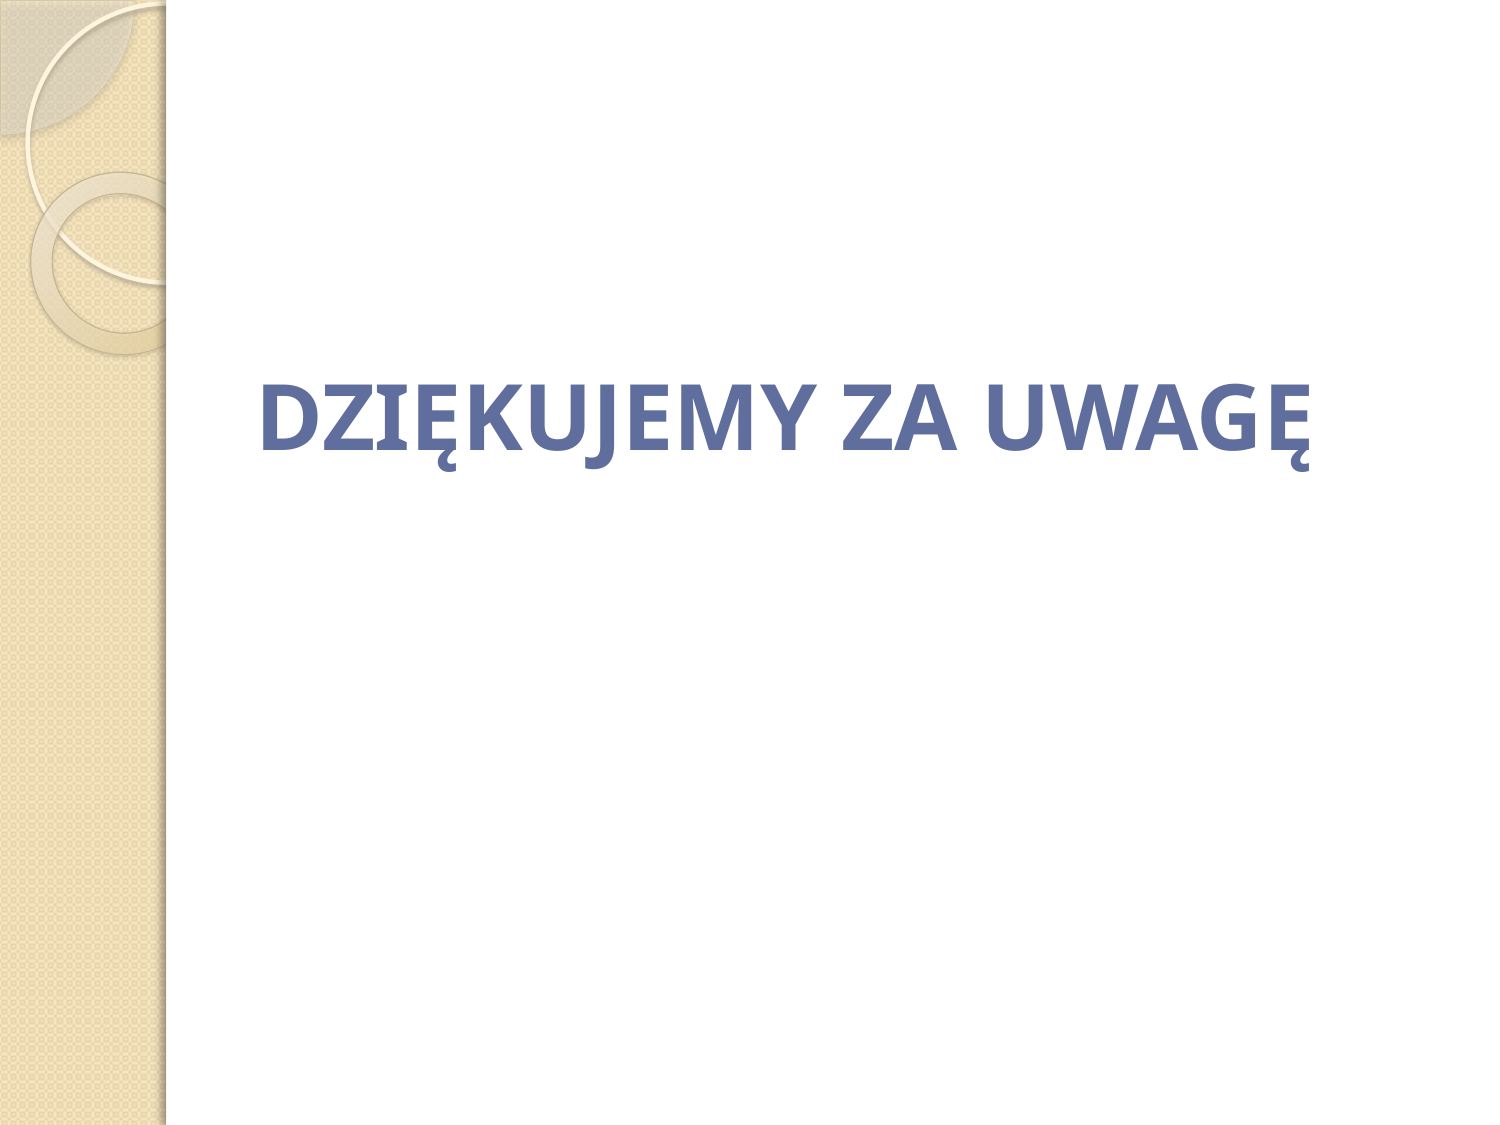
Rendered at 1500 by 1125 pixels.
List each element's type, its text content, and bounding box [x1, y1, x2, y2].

text_box DZIĘKUJEMY ZA UWAGĘ [128, 351, 1442, 477]
